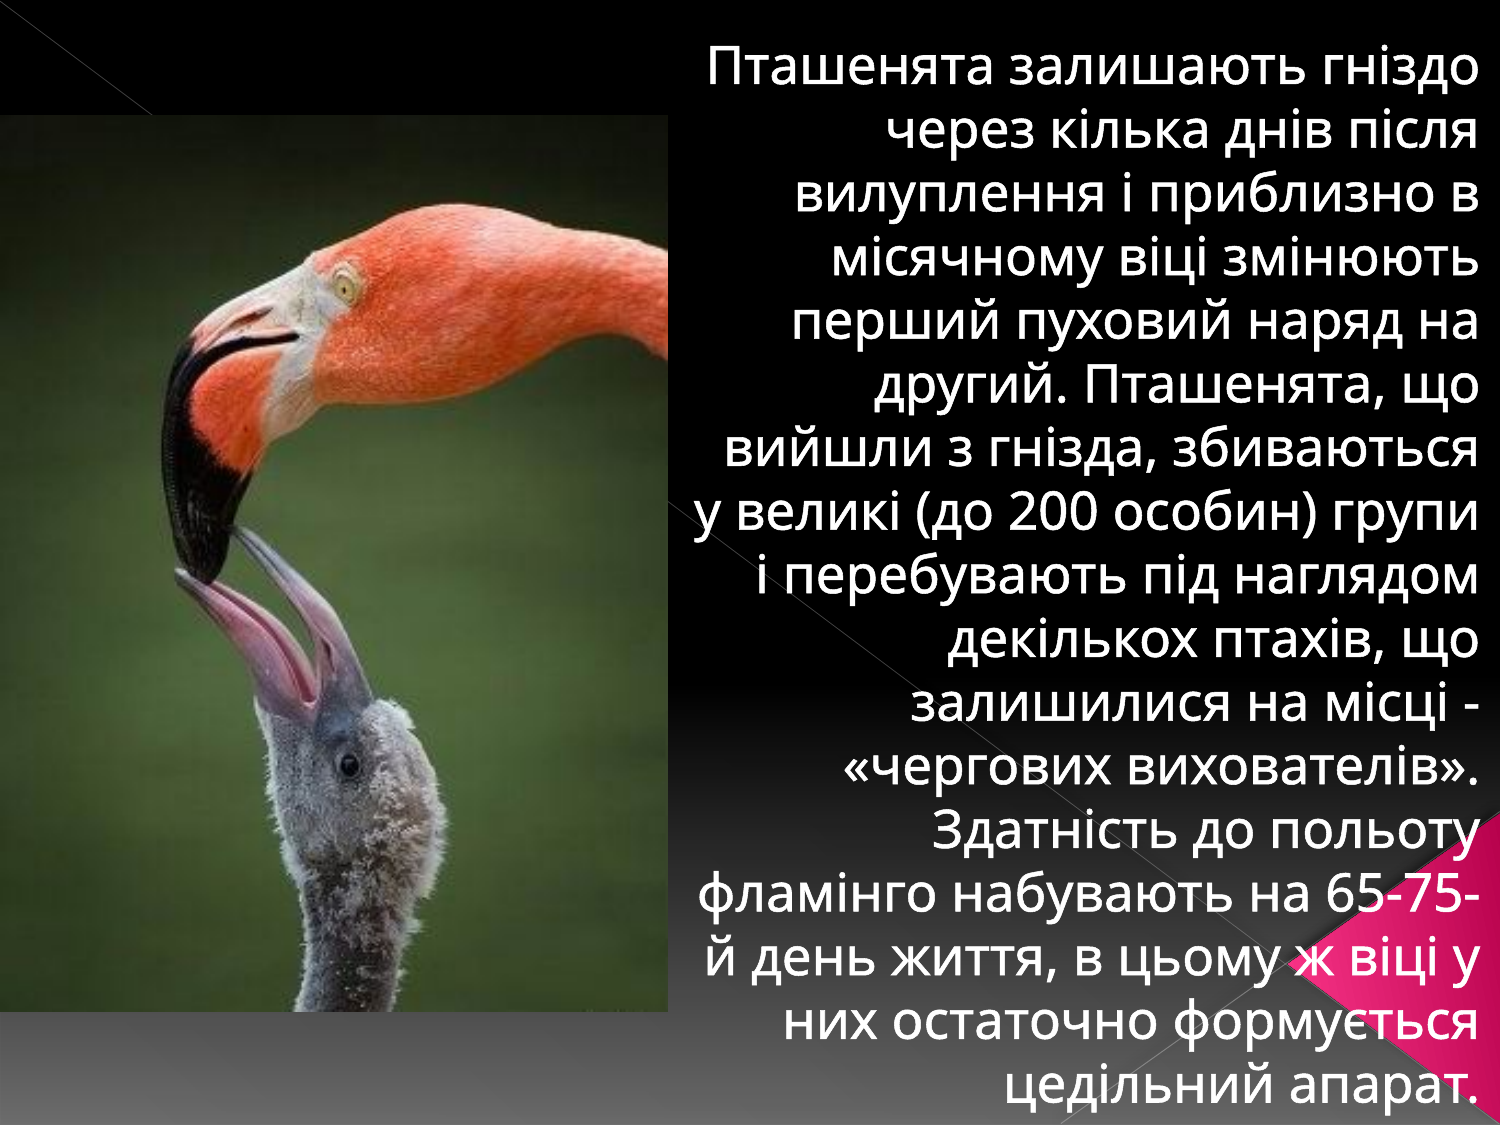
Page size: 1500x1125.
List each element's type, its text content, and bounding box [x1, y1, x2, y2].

subtitle Пташенята залишають гніздо через кілька днів після вилуплення і приблизно в місячному віці змінюють перший пуховий наряд на другий. Пташенята, що вийшли з гнізда, збиваються у великі (до 200 особин) групи і перебувають під наглядом декількох птахів, що залишилися на місці - «чергових вихователів». Здатність до польоту фламінго набувають на 65-75-й день життя, в цьому ж віці у них остаточно формується цедільний апарат. [667, 23, 1500, 1125]
picture [0, 115, 669, 1012]
